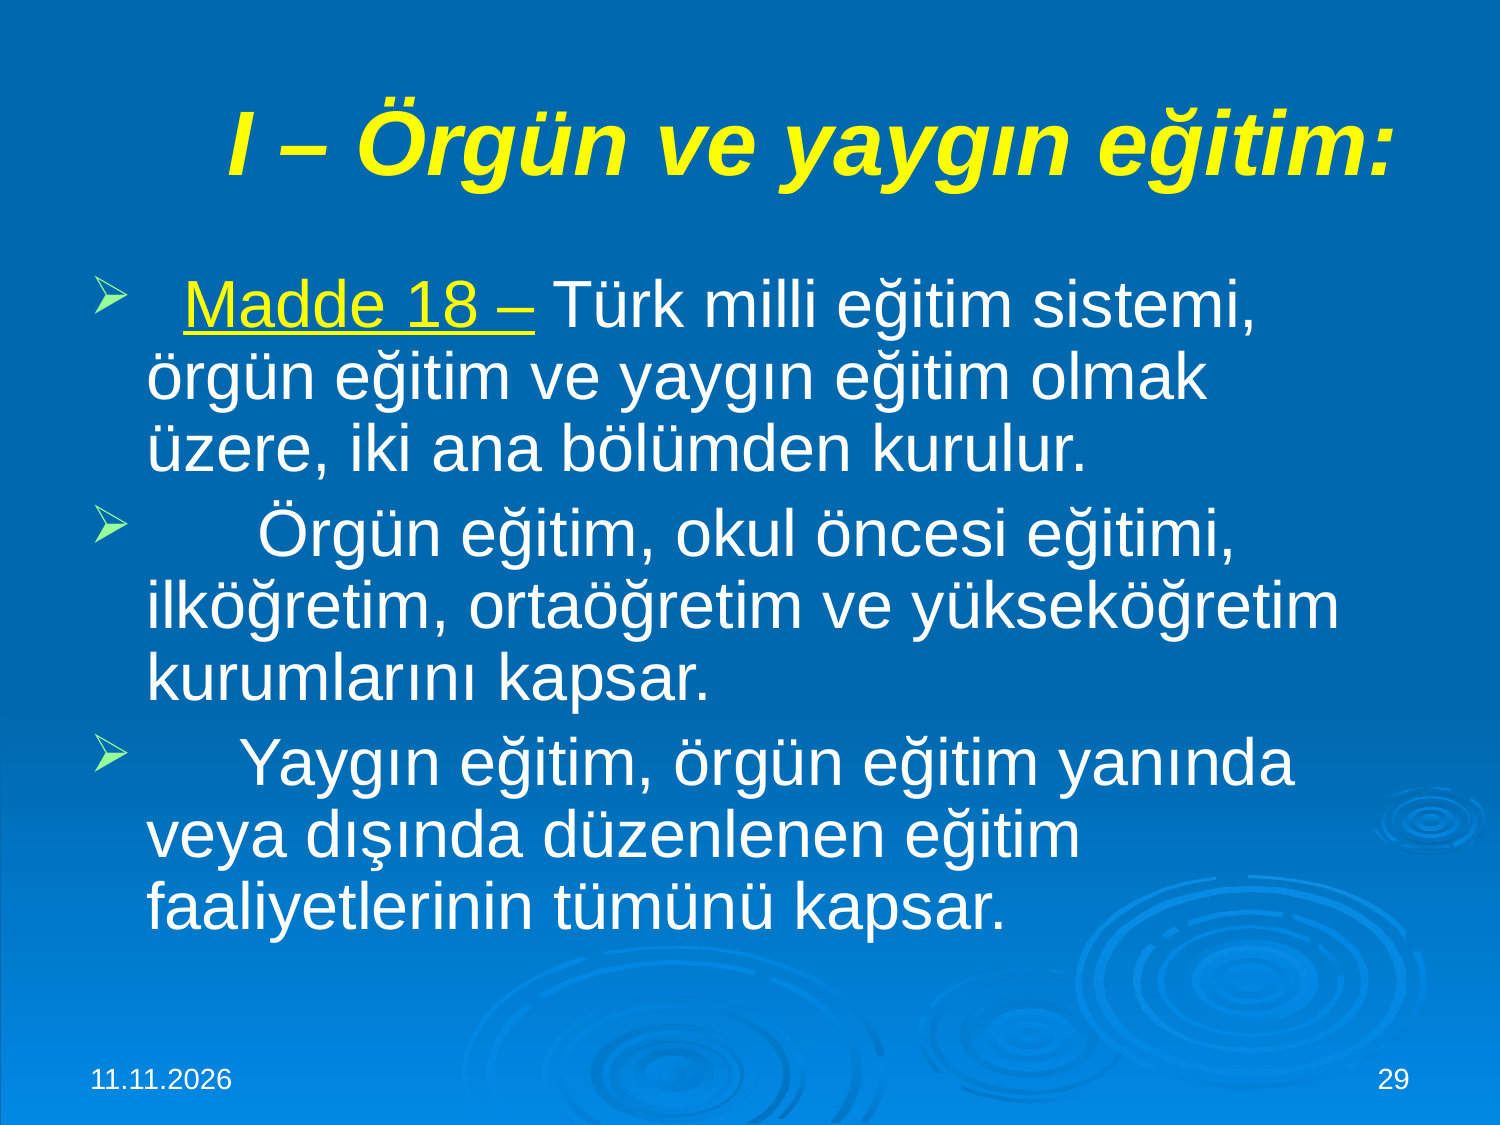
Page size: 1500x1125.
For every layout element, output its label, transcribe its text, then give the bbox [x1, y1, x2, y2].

title I – Örgün ve yaygın eğitim: [74, 45, 1426, 233]
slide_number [74, 1024, 426, 1103]
slide_number 29 [1074, 1024, 1426, 1103]
list Madde 18 – Türk milli eğitim sistemi, örgün eğitim ve yaygın eğitim olmak üzere, iki ana bölümden kurulur. Örgün eğitim, okul öncesi eğitimi, ilköğretim, ortaöğretim ve yükseköğretim kurumlarını kapsar. Yaygın eğitim, örgün eğitim yanında veya dışında düzenlenen eğitim faaliyetlerinin tümünü kapsar. [74, 262, 1426, 1006]
